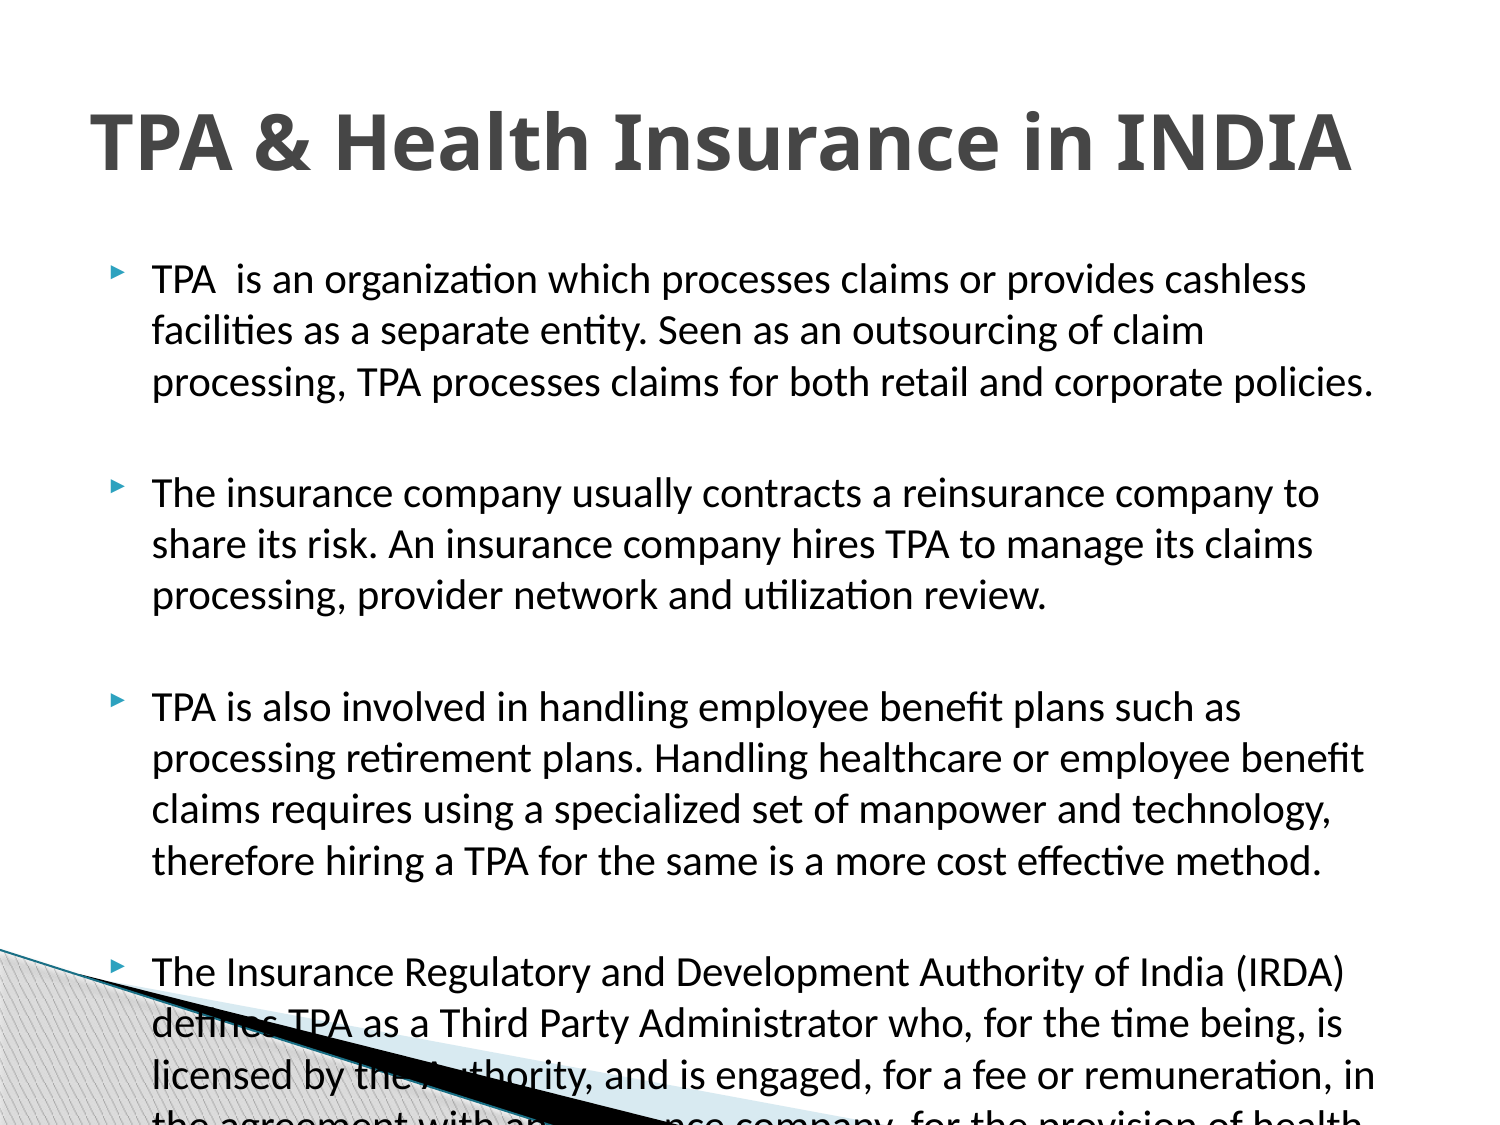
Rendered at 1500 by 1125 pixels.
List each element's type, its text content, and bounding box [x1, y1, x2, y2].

title TPA & Health Insurance in INDIA [75, 45, 1425, 233]
list TPA is an organization which processes claims or provides cashless facilities as a separate entity. Seen as an outsourcing of claim processing, TPA processes claims for both retail and corporate policies. The insurance company usually contracts a reinsurance company to share its risk. An insurance company hires TPA to manage its claims processing, provider network and utilization review. TPA is also involved in handling employee benefit plans such as processing retirement plans. Handling healthcare or employee benefit claims requires using a specialized set of manpower and technology, therefore hiring a TPA for the same is a more cost effective method. The Insurance Regulatory and Development Authority of India (IRDA) defines TPA as a Third Party Administrator who, for the time being, is licensed by the Authority, and is engaged, for a fee or remuneration, in the agreement with an insurance company, for the provision of health services. TPA was introduced by the IRDA in 2001. [75, 233, 1425, 1125]
